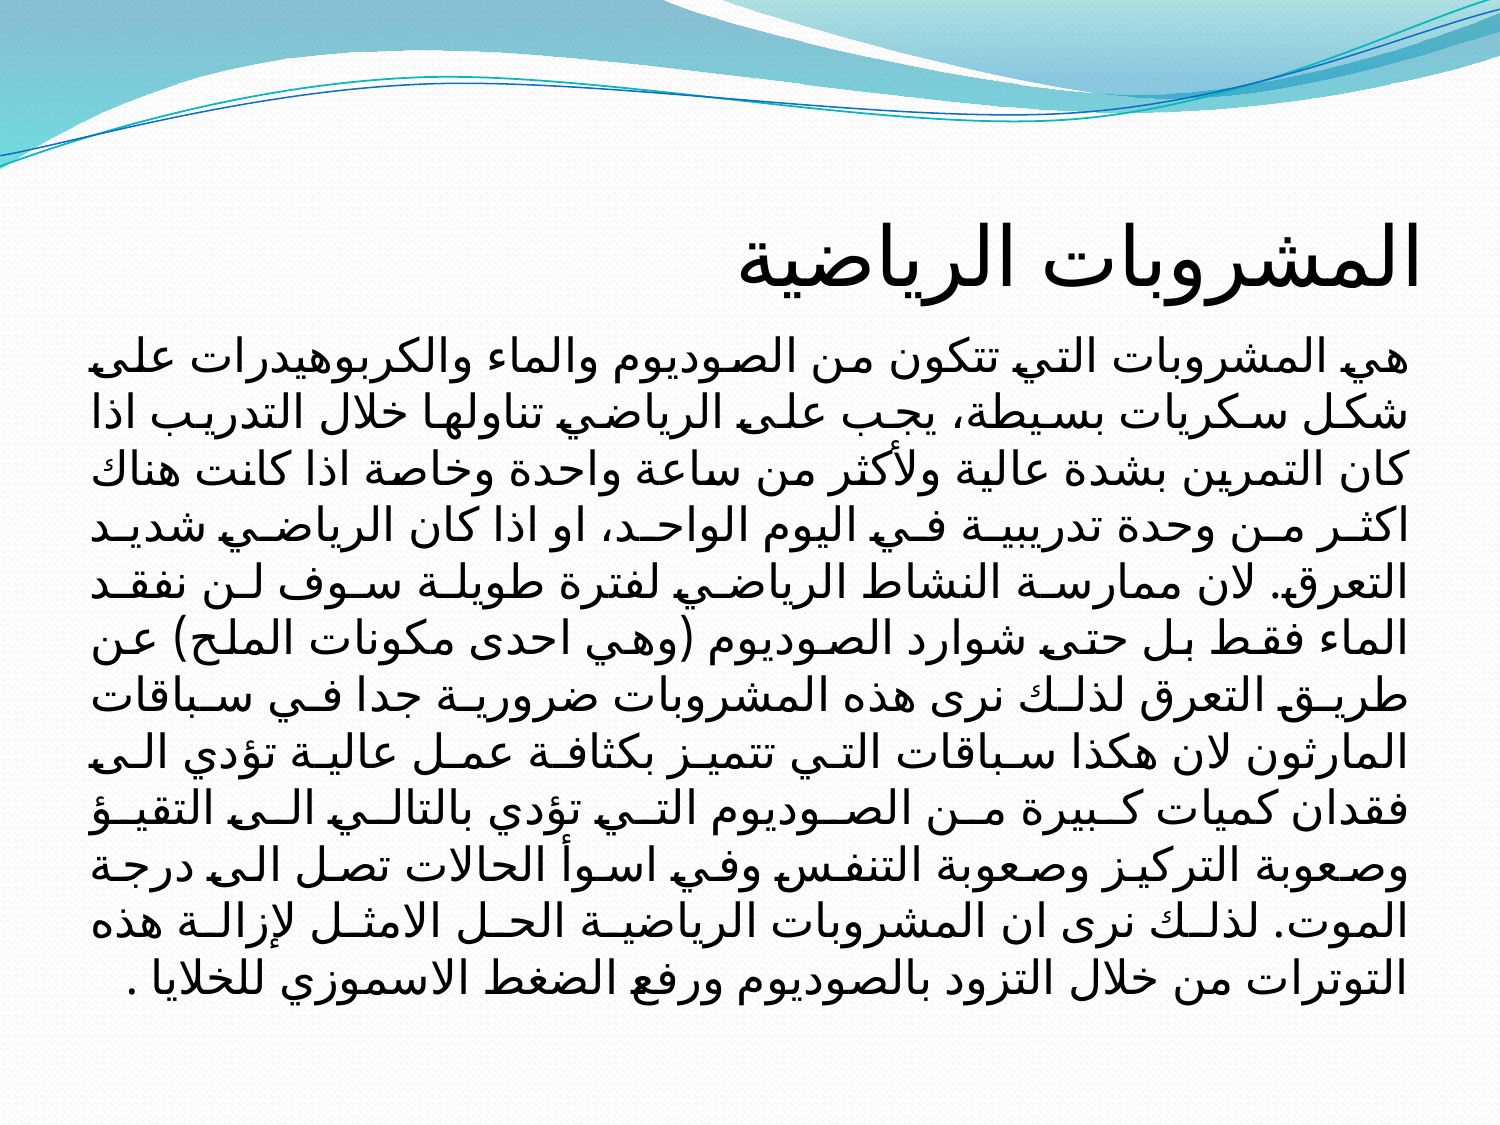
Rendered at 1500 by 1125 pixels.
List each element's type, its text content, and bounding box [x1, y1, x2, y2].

list هي المشروبات التي تتكون من الصوديوم والماء والكربوهيدرات على شكل سكريات بسيطة، يجب على الرياضي تناولها خلال التدريب اذا كان التمرين بشدة عالية ولأكثر من ساعة واحدة وخاصة اذا كانت هناك اكثر من وحدة تدريبية في اليوم الواحد، او اذا كان الرياضي شديد التعرق. لان ممارسة النشاط الرياضي لفترة طويلة سوف لن نفقد الماء فقط بل حتى شوارد الصوديوم (وهي احدى مكونات الملح) عن طريق التعرق لذلك نرى هذه المشروبات ضرورية جدا في سباقات المارثون لان هكذا سباقات التي تتميز بكثافة عمل عالية تؤدي الى فقدان كميات كبيرة من الصوديوم التي تؤدي بالتالي الى التقيؤ وصعوبة التركيز وصعوبة التنفس وفي اسوأ الحالات تصل الى درجة الموت. لذلك نرى ان المشروبات الرياضية الحل الامثل لإزالة هذه التوترات من خلال التزود بالصوديوم ورفع الضغط الاسموزي للخلايا . [75, 317, 1425, 1038]
title المشروبات الرياضية [75, 115, 1425, 303]
